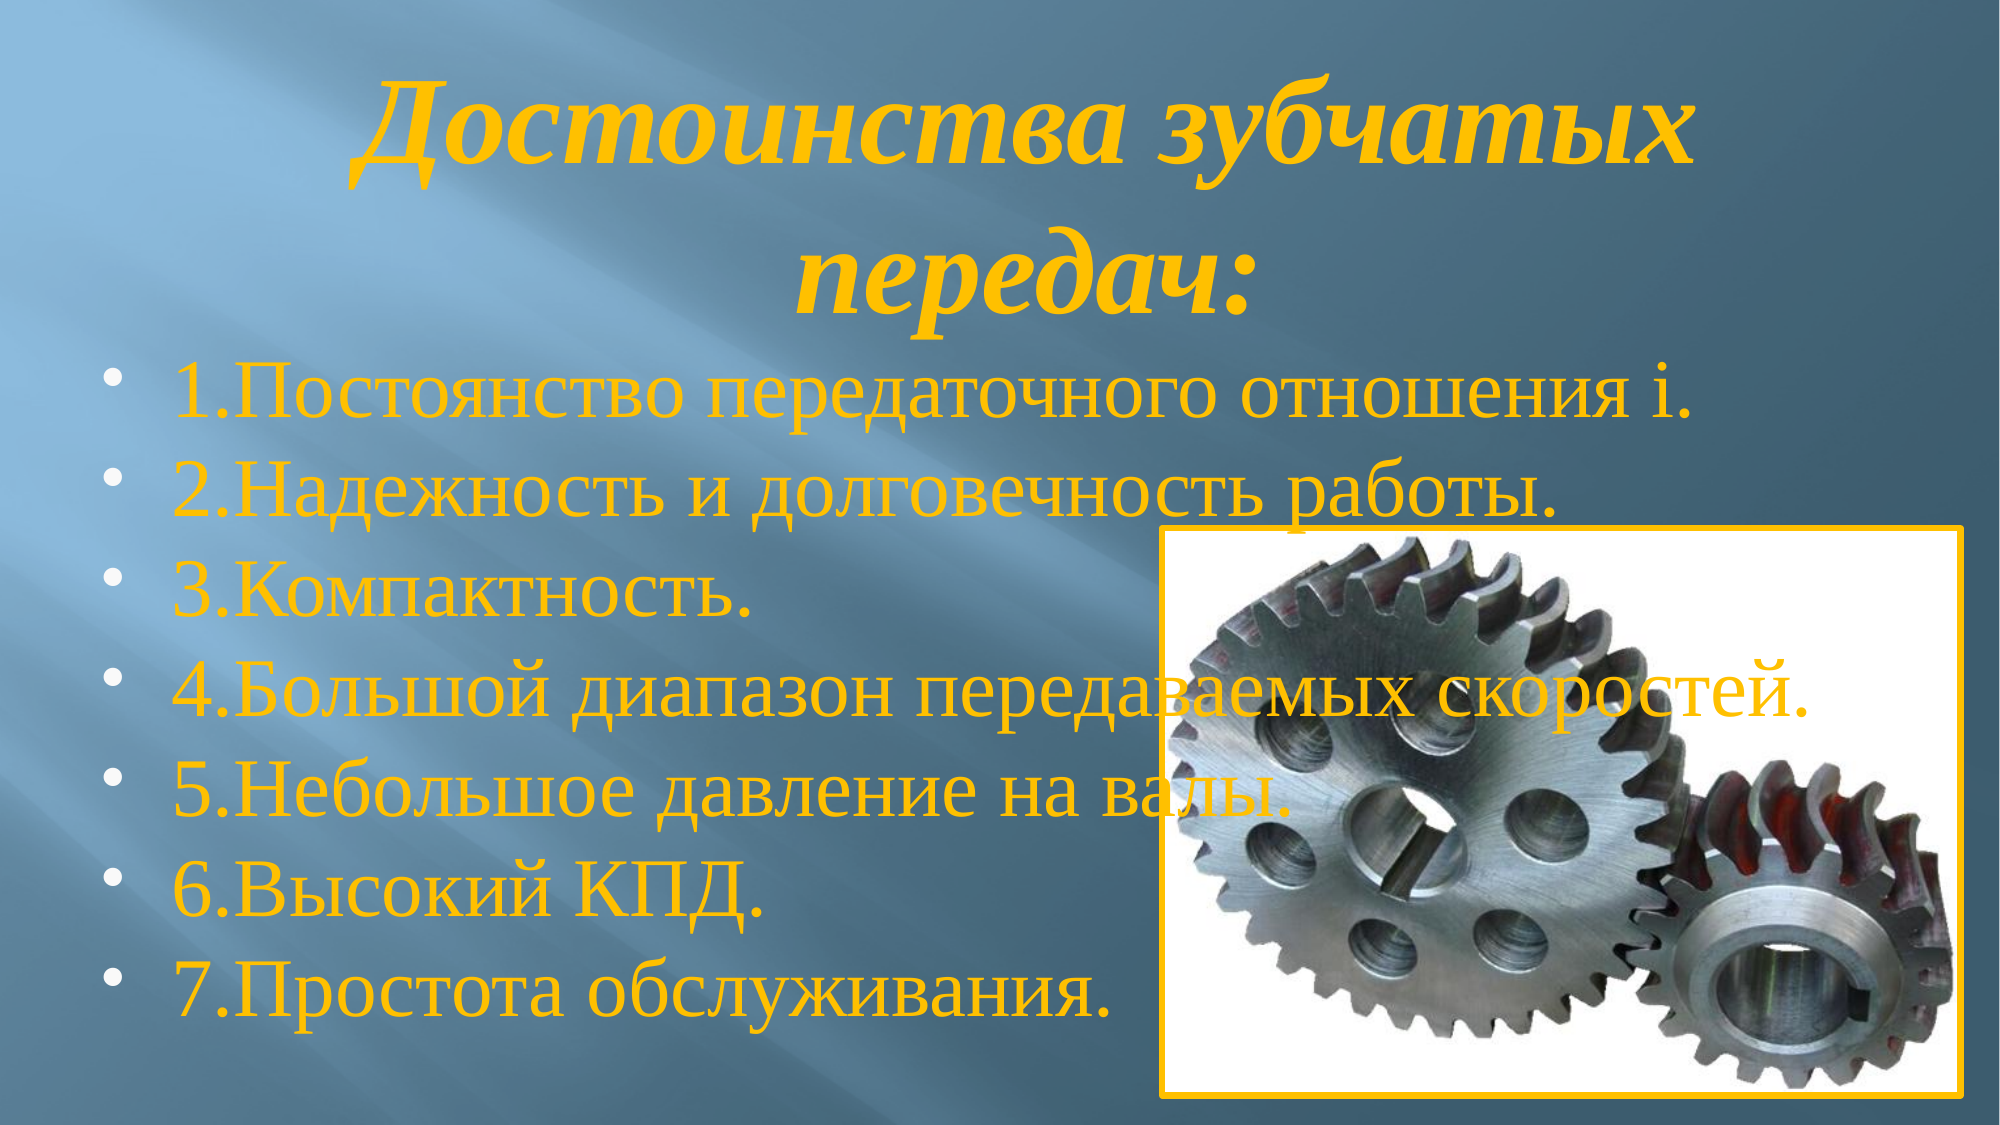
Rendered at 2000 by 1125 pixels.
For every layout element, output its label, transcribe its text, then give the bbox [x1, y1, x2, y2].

picture [1164, 531, 1958, 1093]
list 1.Постоянство передаточного отношения i. 2.Надежность и долговечность работы. 3.Компактность. 4.Большой диапазон передаваемых скоростей. 5.Небольшое давление на валы. 6.Высокий КПД. 7.Простота обслуживания. [66, 326, 1910, 1011]
text_box Достоинства зубчатых передач: [113, 30, 1945, 346]
